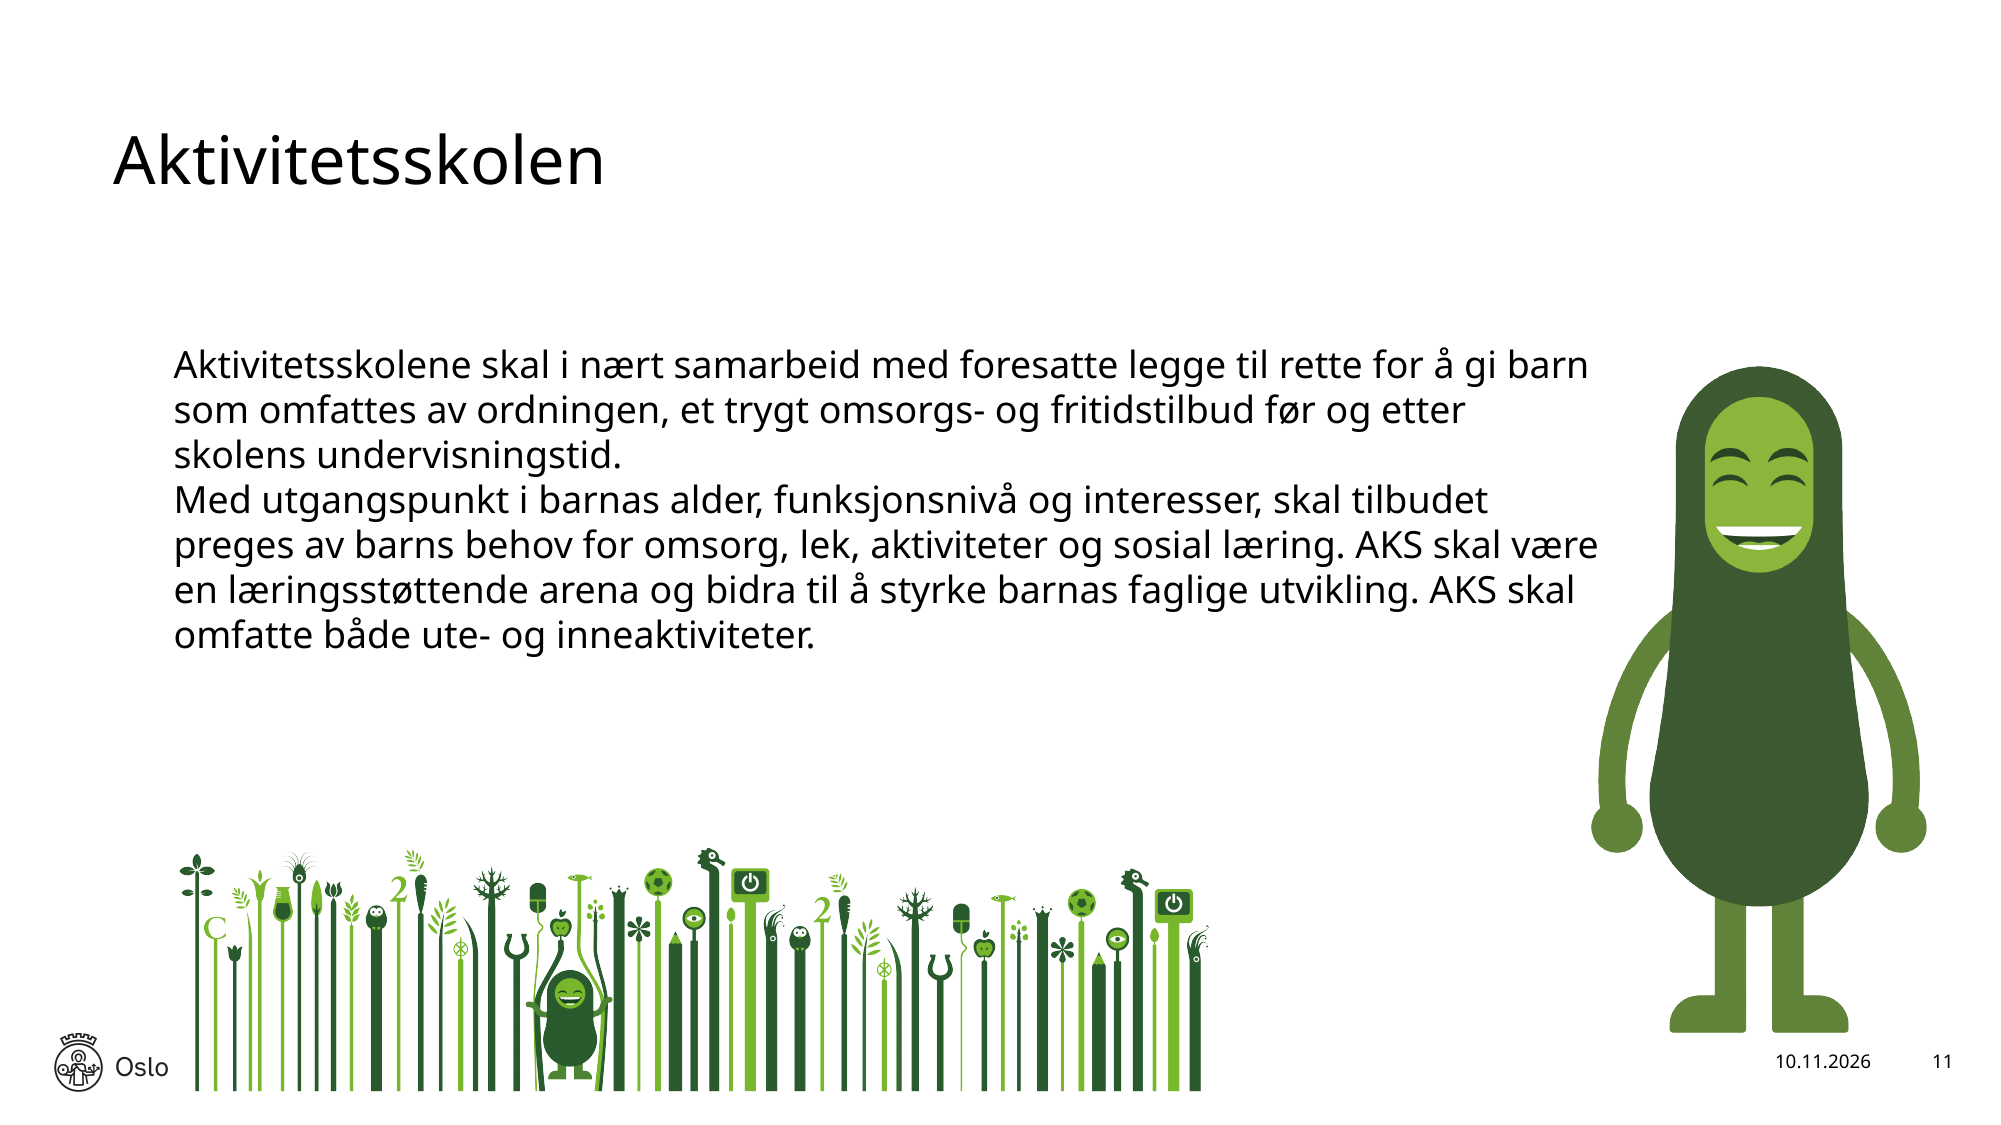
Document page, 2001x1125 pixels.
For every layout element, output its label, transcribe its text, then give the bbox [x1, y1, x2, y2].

picture [54, 824, 1230, 1093]
slide_number 11 [1885, 1032, 2000, 1093]
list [1591, 365, 1927, 1033]
title Aktivitetsskolen [114, 118, 1668, 334]
text_box Aktivitetsskolene skal i nært samarbeid med foresatte legge til rette for å gi barn som omfattes av ordningen, et trygt omsorgs- og fritidstilbud før og etter skolens undervisningstid. Med utgangspunkt i barnas alder, funksjonsnivå og interesser, skal tilbudet preges av barns behov for omsorg, lek, aktiviteter og sosial læring. AKS skal være en læringsstøttende arena og bidra til å styrke barnas faglige utvikling. AKS skal omfatte både ute- og inneaktiviteter. [158, 333, 1621, 663]
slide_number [1666, 1033, 1885, 1093]
